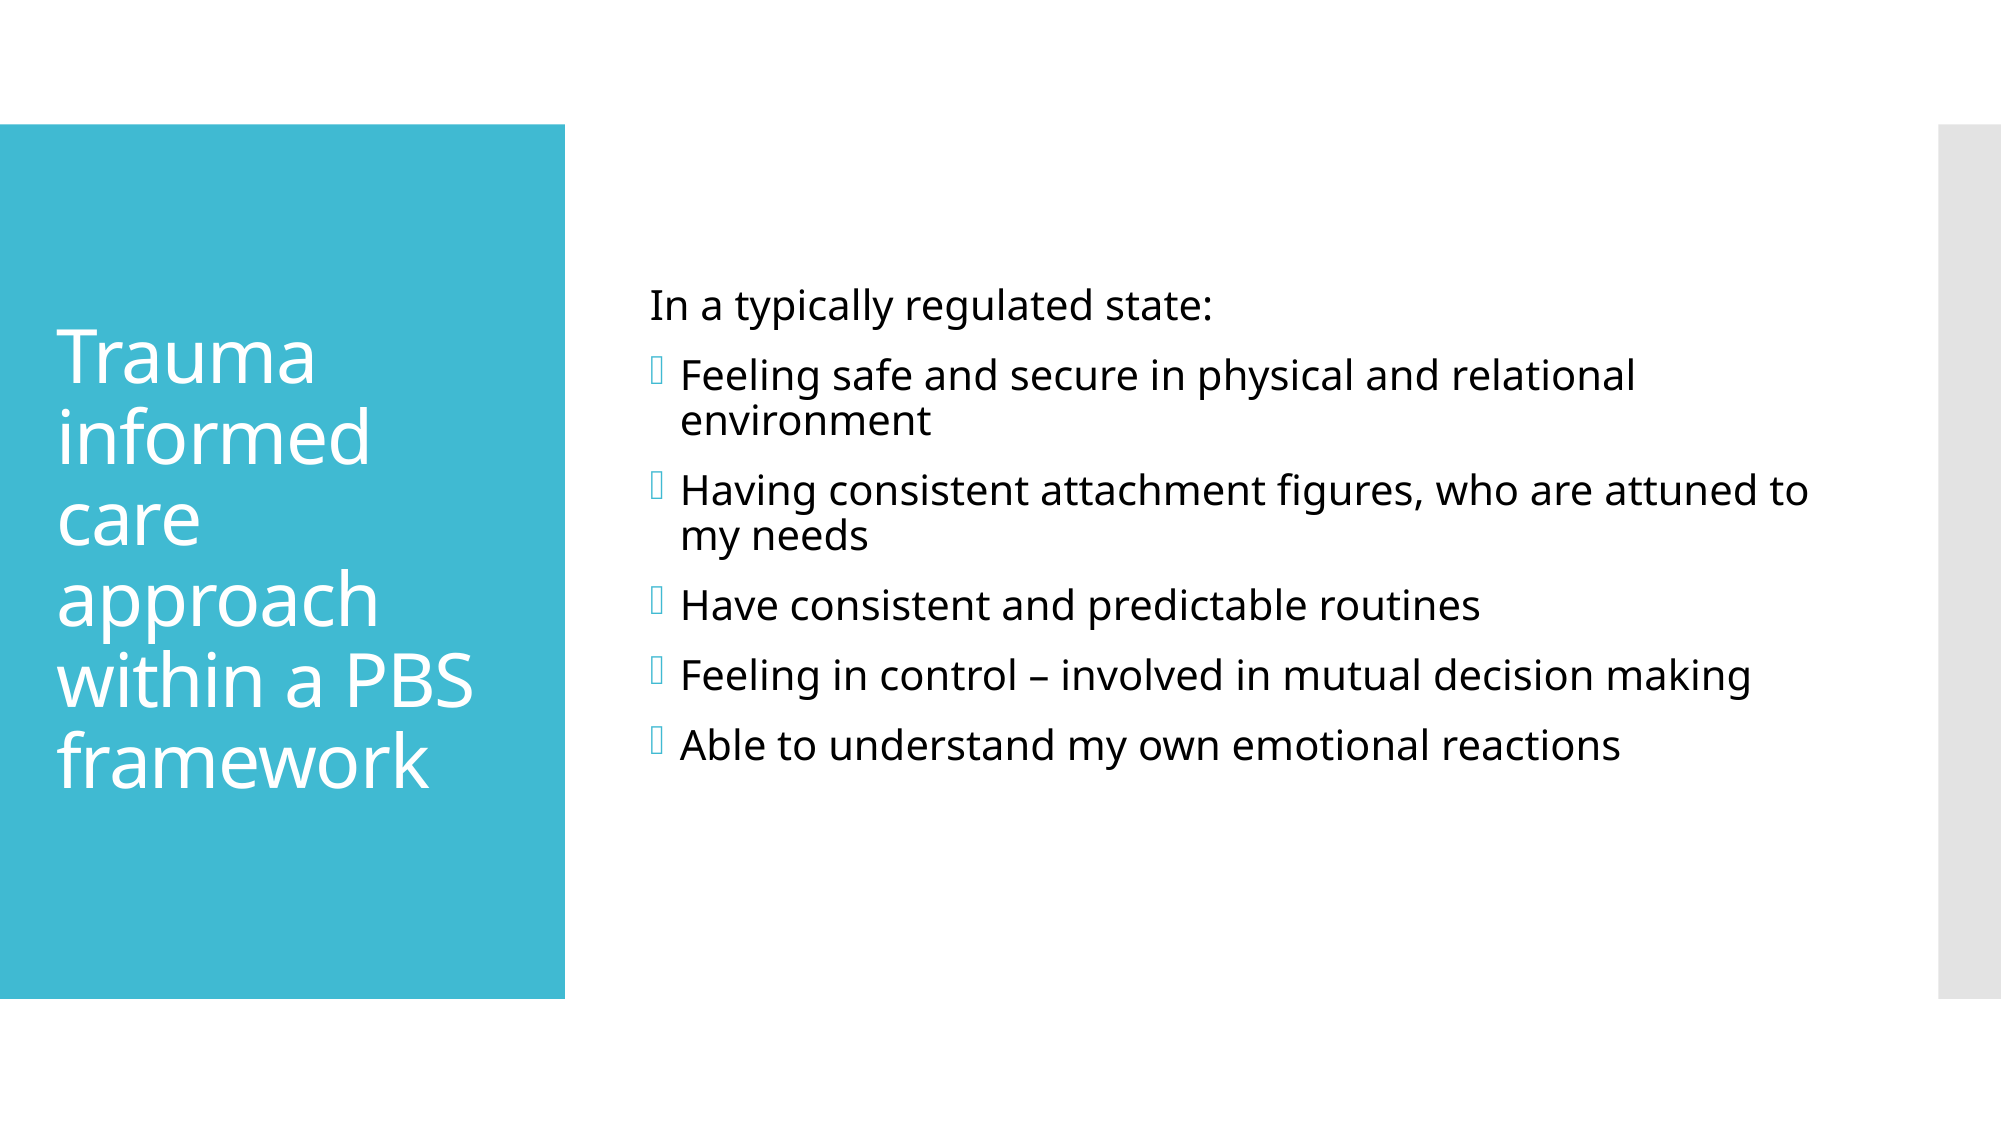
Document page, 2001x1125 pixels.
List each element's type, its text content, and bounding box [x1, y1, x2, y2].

title Trauma informed care approach within a PBS framework [41, 184, 525, 940]
list In a typically regulated state: Feeling safe and secure in physical and relational environment Having consistent attachment figures, who are attuned to my needs Have consistent and predictable routines Feeling in control – involved in mutual decision making Able to understand my own emotional reactions [634, 141, 1835, 982]
